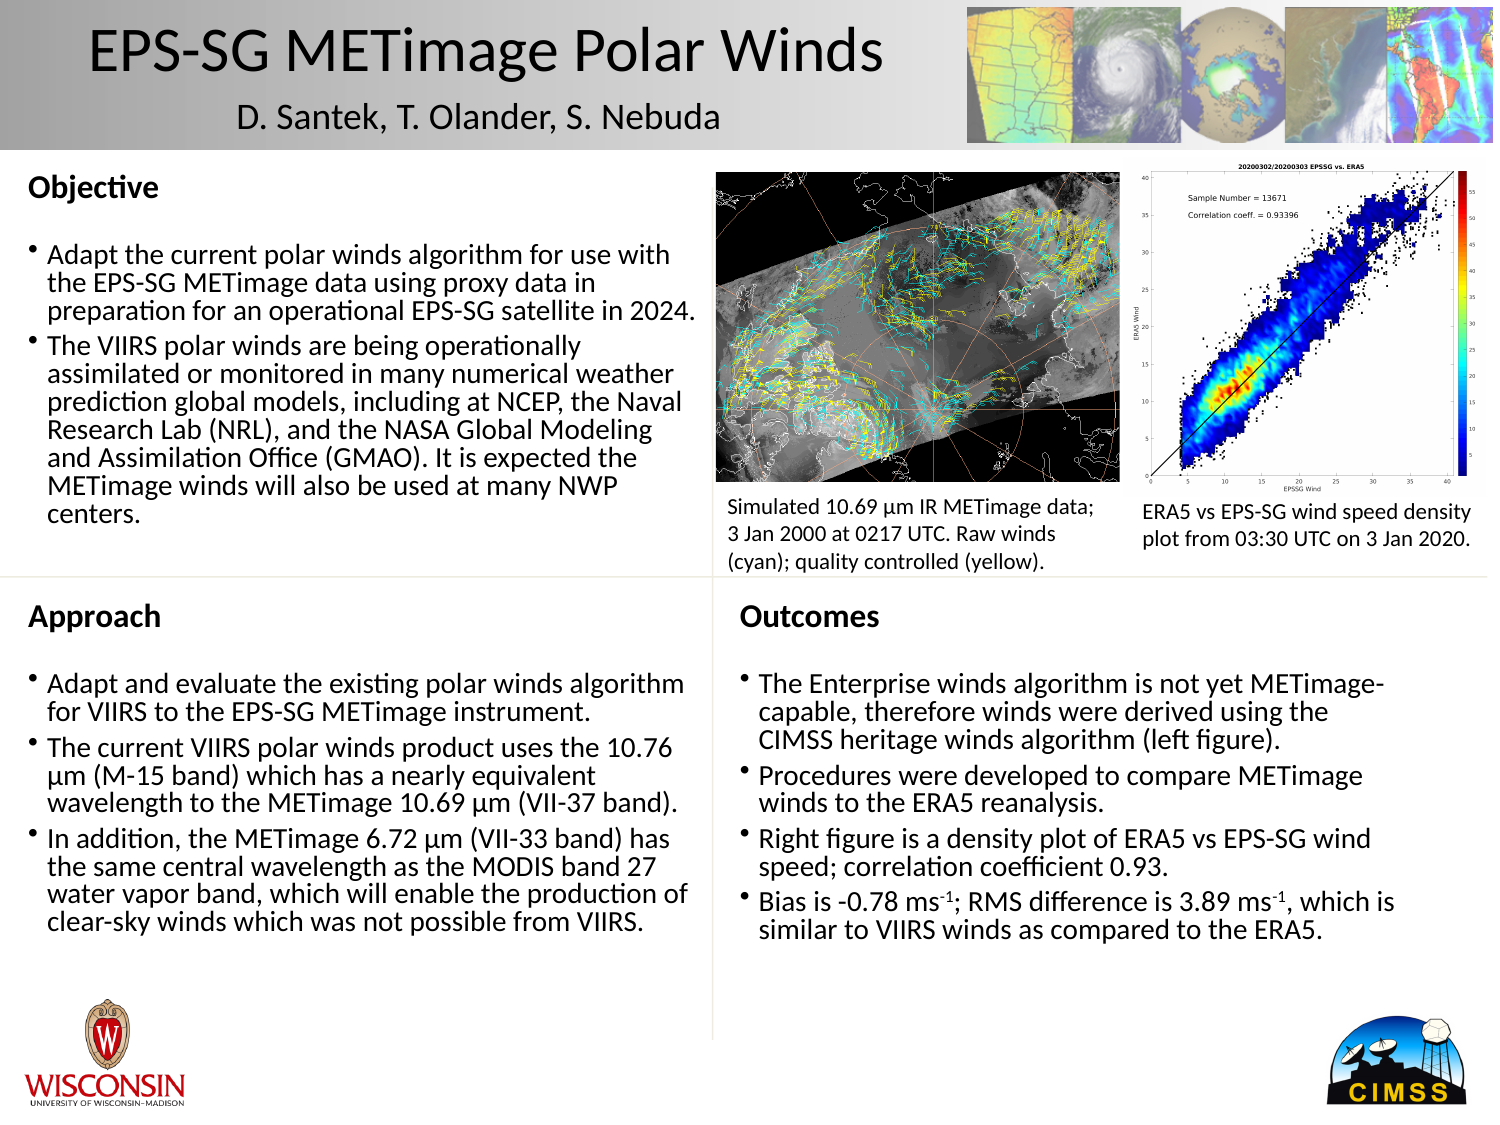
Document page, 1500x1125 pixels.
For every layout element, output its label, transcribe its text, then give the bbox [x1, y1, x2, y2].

text_box Approach Adapt and evaluate the existing polar winds algorithm for VIIRS to the EPS-SG METimage instrument. The current VIIRS polar winds product uses the 10.76 µm (M-15 band) which has a nearly equivalent wavelength to the METimage 10.69 µm (VII-37 band). In addition, the METimage 6.72 µm (VII-33 band) has the same central wavelength as the MODIS band 27 water vapor band, which will enable the production of clear-sky winds which was not possible from VIIRS. [13, 594, 712, 997]
text_box Outcomes The Enterprise winds algorithm is not yet METimage-capable, therefore winds were derived using the CIMSS heritage winds algorithm (left figure). Procedures were developed to compare METimage winds to the ERA5 reanalysis. Right figure is a density plot of ERA5 vs EPS-SG wind speed; correlation coefficient 0.93. Bias is -0.78 ms-1; RMS difference is 3.89 ms-1, which is similar to VIIRS winds as compared to the ERA5. [725, 594, 1425, 997]
picture [24, 999, 185, 1106]
picture [967, 7, 1493, 143]
text_box Objective Adapt the current polar winds algorithm for use with the EPS-SG METimage data using proxy data in preparation for an operational EPS-SG satellite in 2024. The VIIRS polar winds are being operationally assimilated or monitored in many numerical weather prediction global models, including at NCEP, the Naval Research Lab (NRL), and the NASA Global Modeling and Assimilation Office (GMAO). It is expected the METimage winds will also be used at many NWP centers. [13, 165, 714, 567]
picture [715, 172, 1120, 482]
text_box Simulated 10.69 µm IR METimage data; 3 Jan 2000 at 0217 UTC. Raw winds (cyan); quality controlled (yellow). [712, 487, 1120, 554]
picture [1122, 157, 1486, 498]
picture [1320, 1010, 1473, 1116]
text_box D. Santek, T. Olander, S. Nebuda [0, 85, 958, 145]
text_box ERA5 vs EPS-SG wind speed density plot from 03:30 UTC on 3 Jan 2020. [1127, 488, 1500, 559]
title EPS-SG METimage Polar Winds [7, 0, 966, 93]
